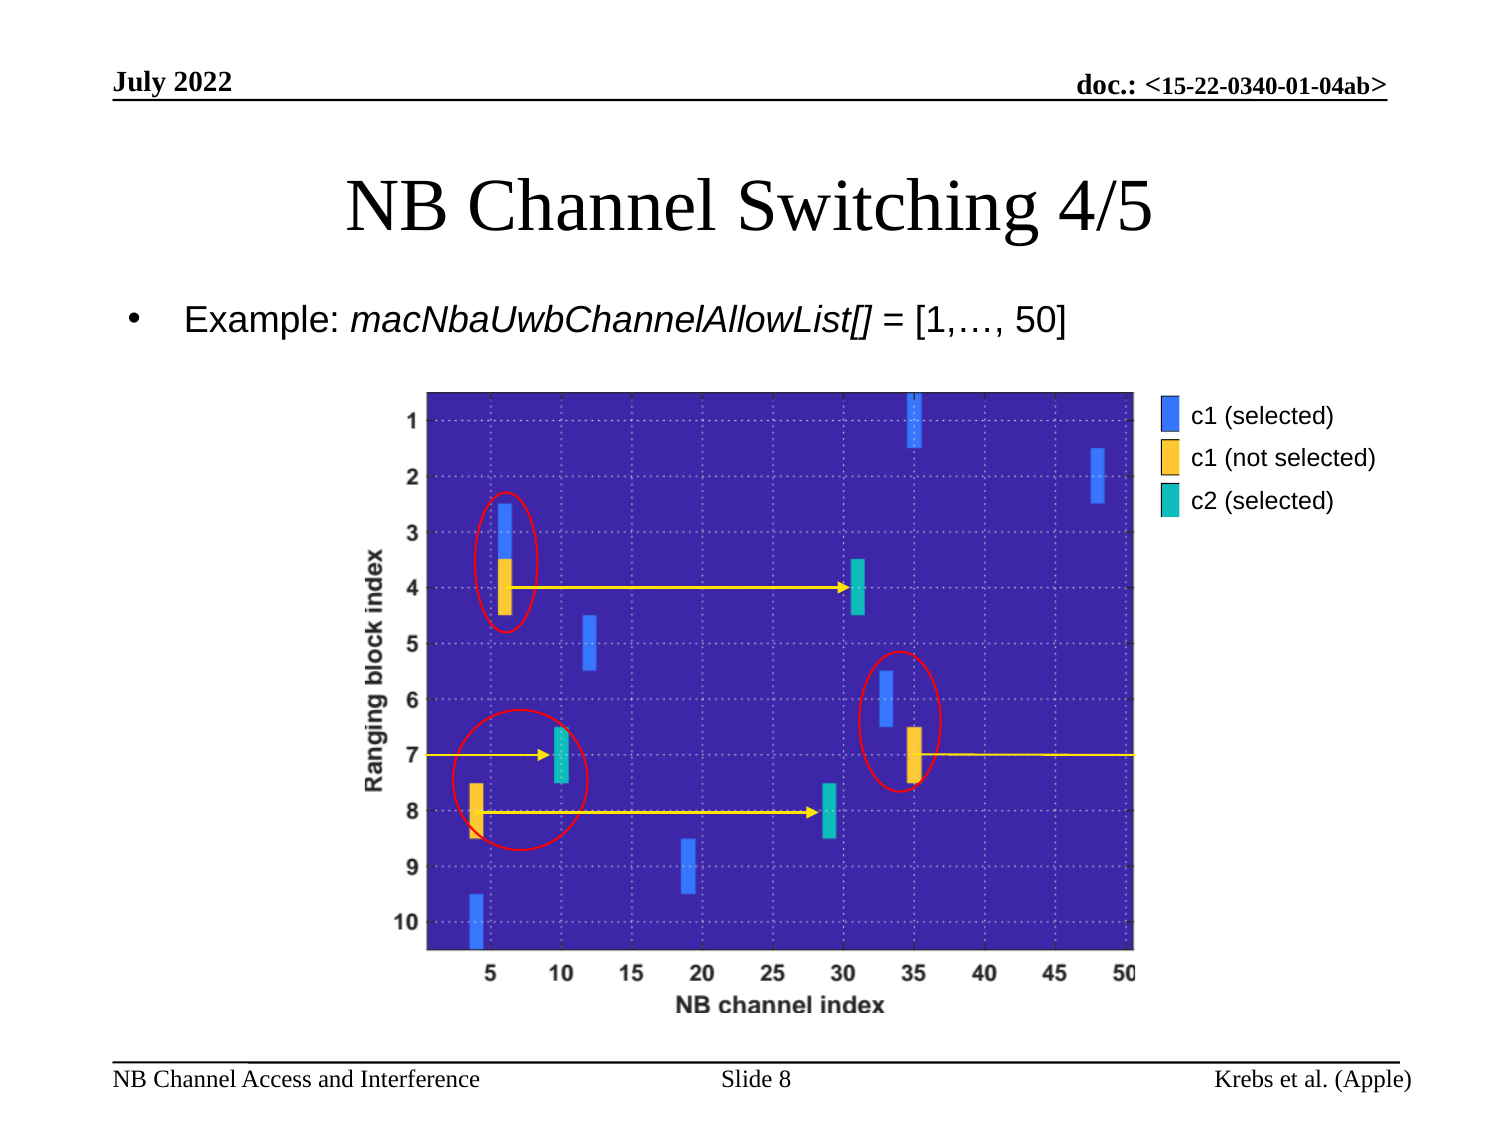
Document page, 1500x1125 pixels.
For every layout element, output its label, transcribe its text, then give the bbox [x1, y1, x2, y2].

title NB Channel Switching 4/5 [112, 112, 1388, 287]
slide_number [112, 62, 375, 98]
list Example: macNbaUwbChannelAllowList[] = [1,…, 50] [112, 287, 1388, 1038]
footer Krebs et al. (Apple) [900, 1062, 1413, 1093]
text_box c1 (selected) c1 (not selected) c2 (selected) [1176, 392, 1392, 522]
picture [364, 392, 1136, 1013]
picture [1160, 395, 1180, 517]
slide_number Slide 8 [712, 1062, 800, 1093]
